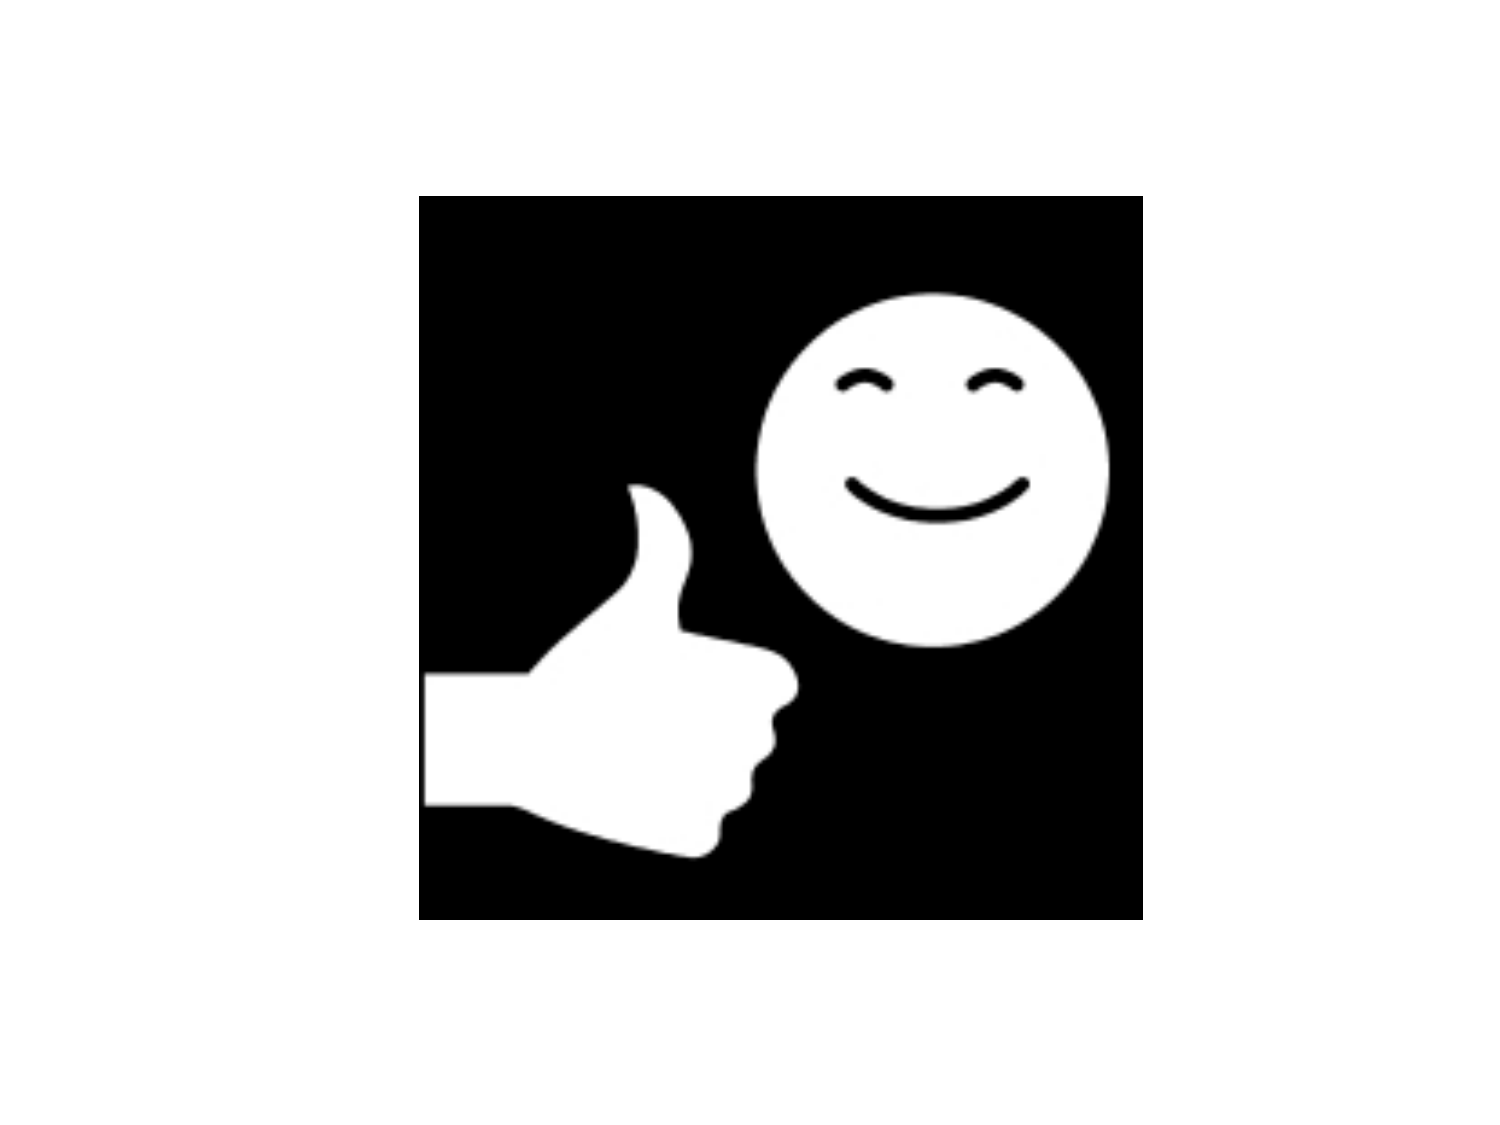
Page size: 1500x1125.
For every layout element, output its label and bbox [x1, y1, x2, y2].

list [418, 196, 1144, 921]
